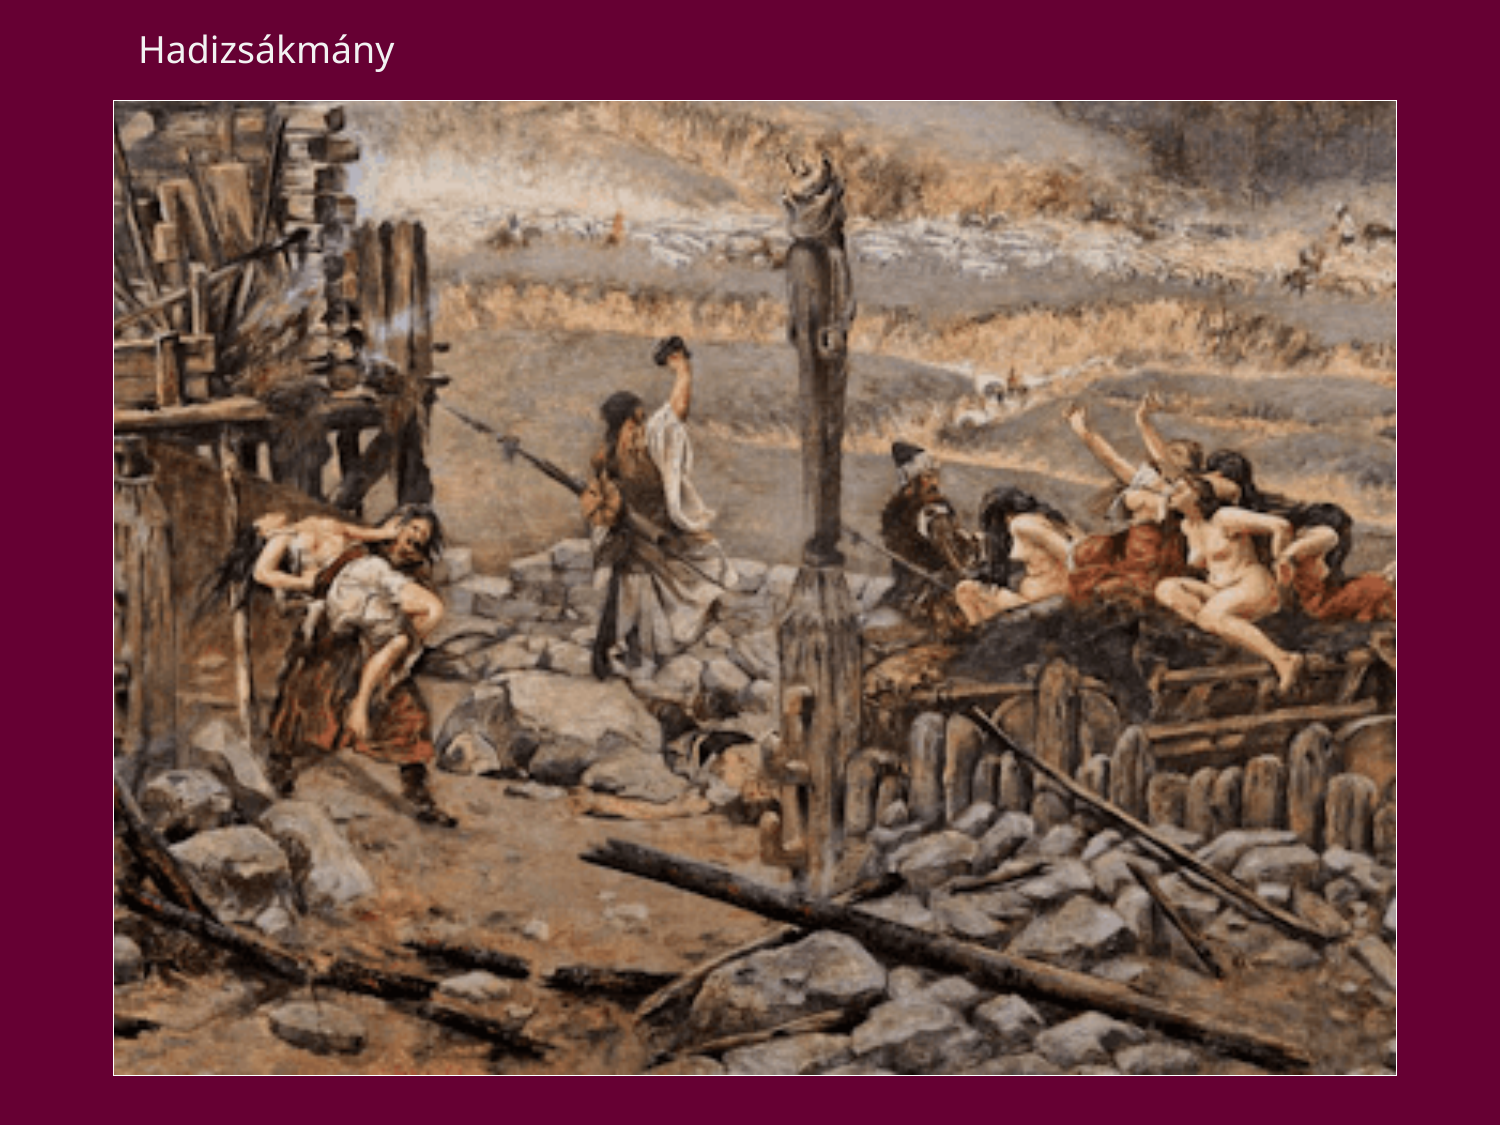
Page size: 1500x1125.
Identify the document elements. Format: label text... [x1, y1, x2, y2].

text_box Hadizsákmány [113, 18, 864, 79]
picture [113, 99, 1398, 1077]
